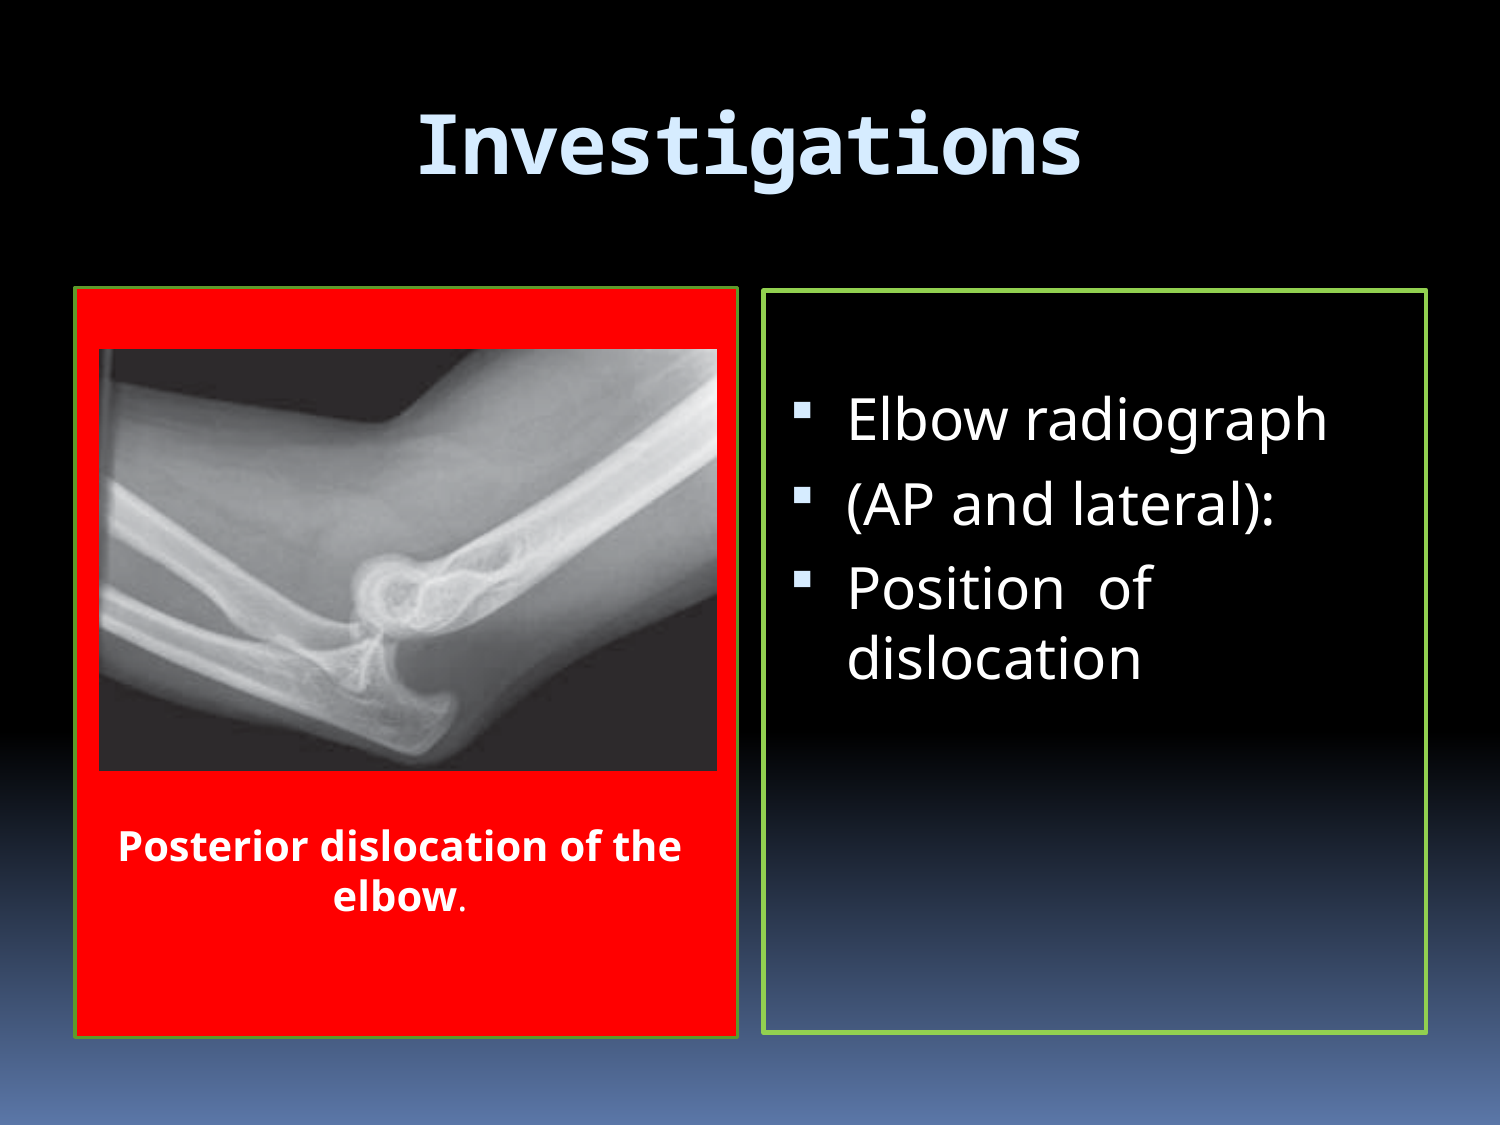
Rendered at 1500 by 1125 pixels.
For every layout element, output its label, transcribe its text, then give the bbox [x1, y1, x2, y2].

text_box [73, 286, 739, 1039]
picture [99, 349, 717, 771]
title Investigations [75, 83, 1425, 234]
list Elbow radiograph (AP and lateral): Position of dislocation [763, 290, 1427, 1033]
text_box Posterior dislocation of the elbow. [87, 812, 713, 928]
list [97, 347, 721, 774]
